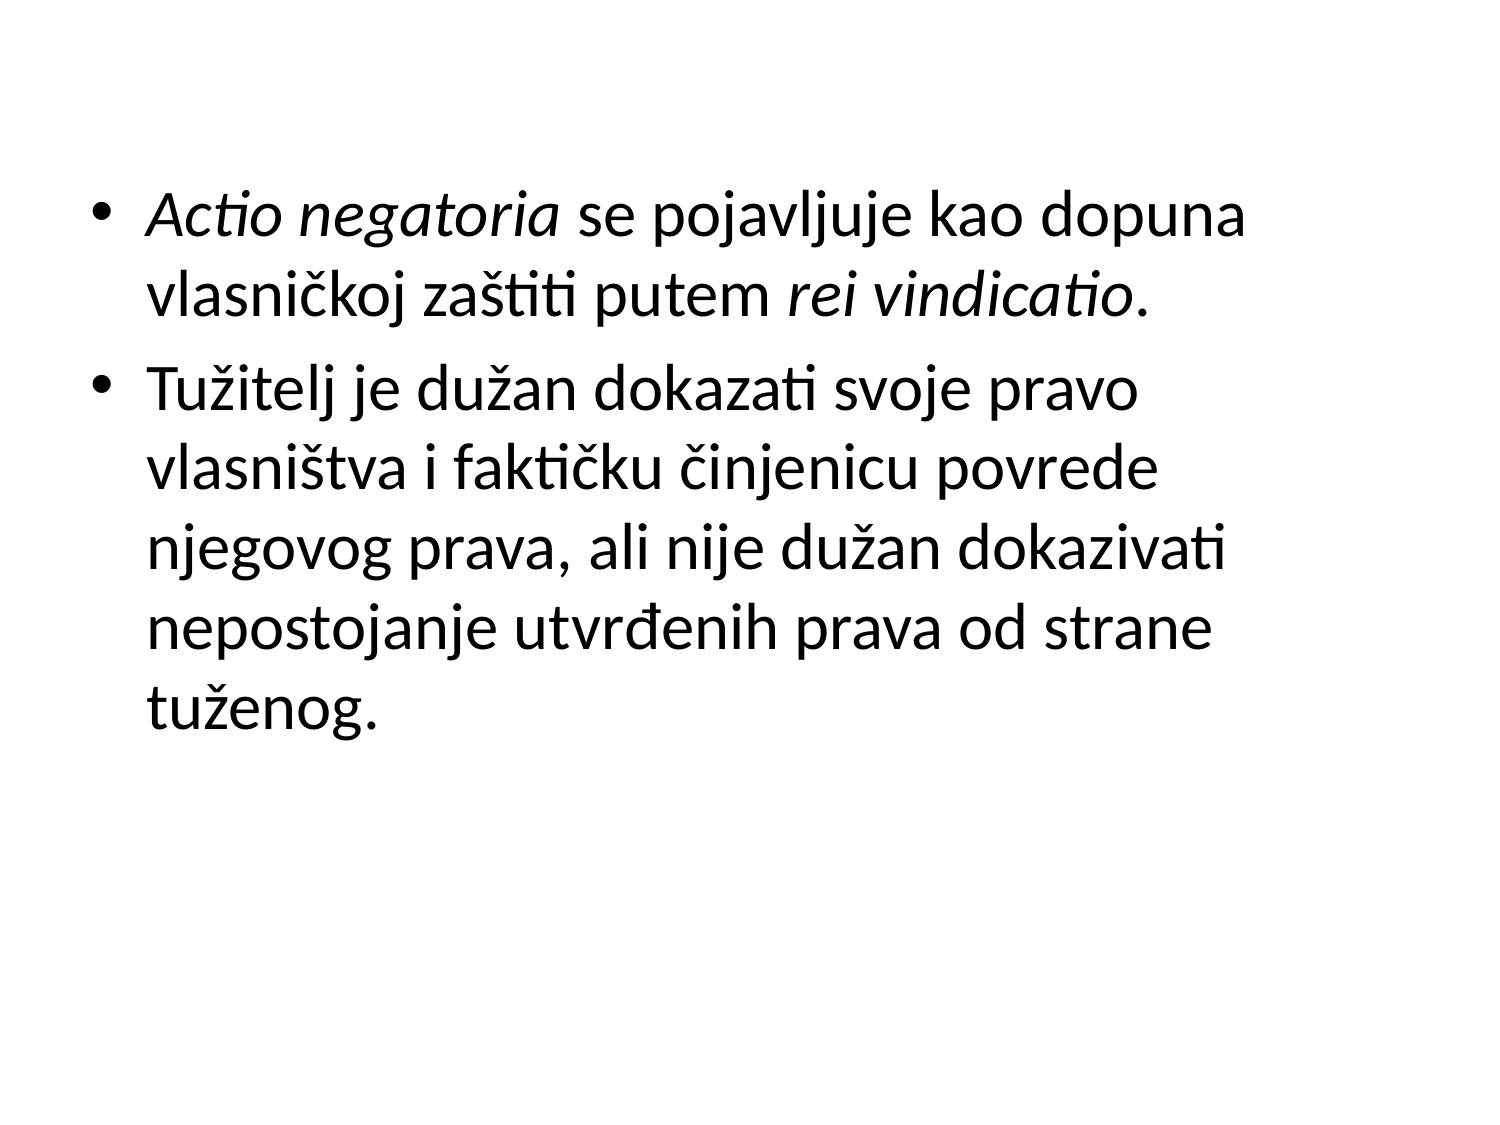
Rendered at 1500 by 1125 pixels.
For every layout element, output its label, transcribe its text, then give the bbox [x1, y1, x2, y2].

list Actio negatoria se pojavljuje kao dopuna vlasničkoj zaštiti putem rei vindicatio. Tužitelj je dužan dokazati svoje pravo vlasništva i faktičku činjenicu povrede njegovog prava, ali nije dužan dokazivati nepostojanje utvrđenih prava od strane tuženog. [75, 162, 1425, 1005]
